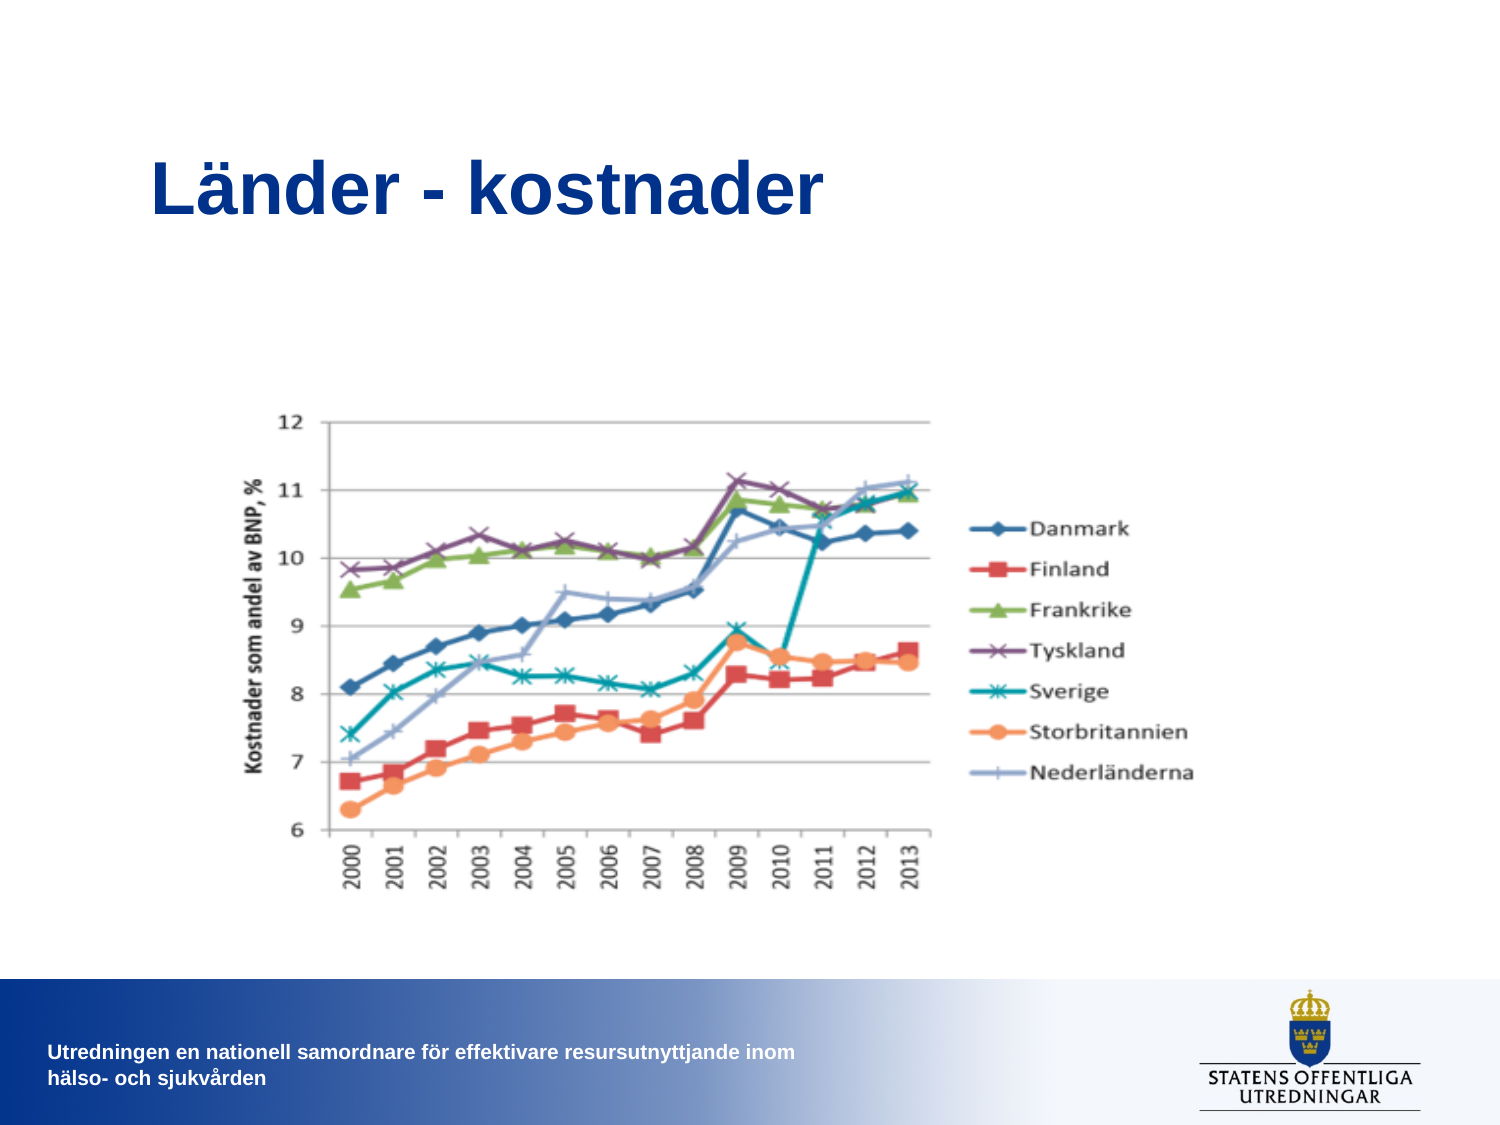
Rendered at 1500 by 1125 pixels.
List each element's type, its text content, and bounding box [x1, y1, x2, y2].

title Länder - kostnader [135, 90, 1376, 279]
picture [0, 979, 1500, 1125]
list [231, 403, 1216, 920]
